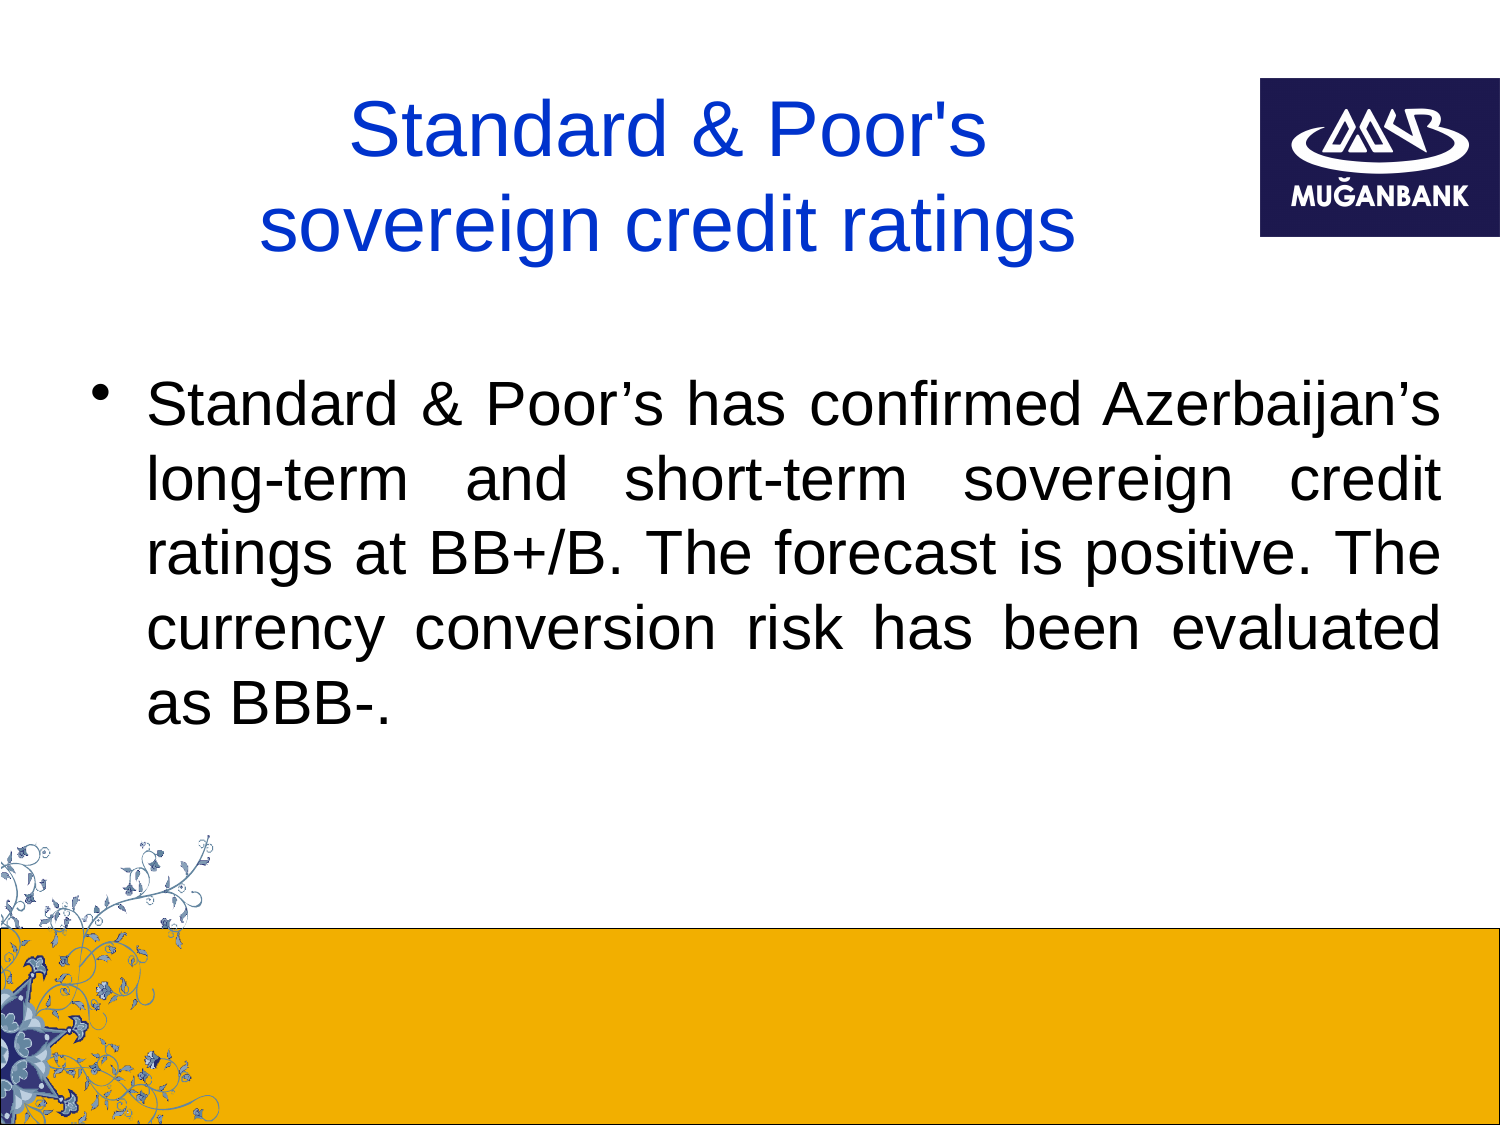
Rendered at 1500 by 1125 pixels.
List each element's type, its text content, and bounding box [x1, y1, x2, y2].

text_box [226, 928, 1500, 1125]
picture [1260, 77, 1500, 237]
list Standard & Poor’s has confirmed Azerbaijan’s long-term and short-term sovereign credit ratings at ВВ+/В. The forecast is positive. The currency conversion risk has been evaluated as BBB-. [74, 262, 1459, 928]
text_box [0, 833, 223, 1125]
title Standard & Poor's sovereign credit ratings [76, 77, 1262, 262]
